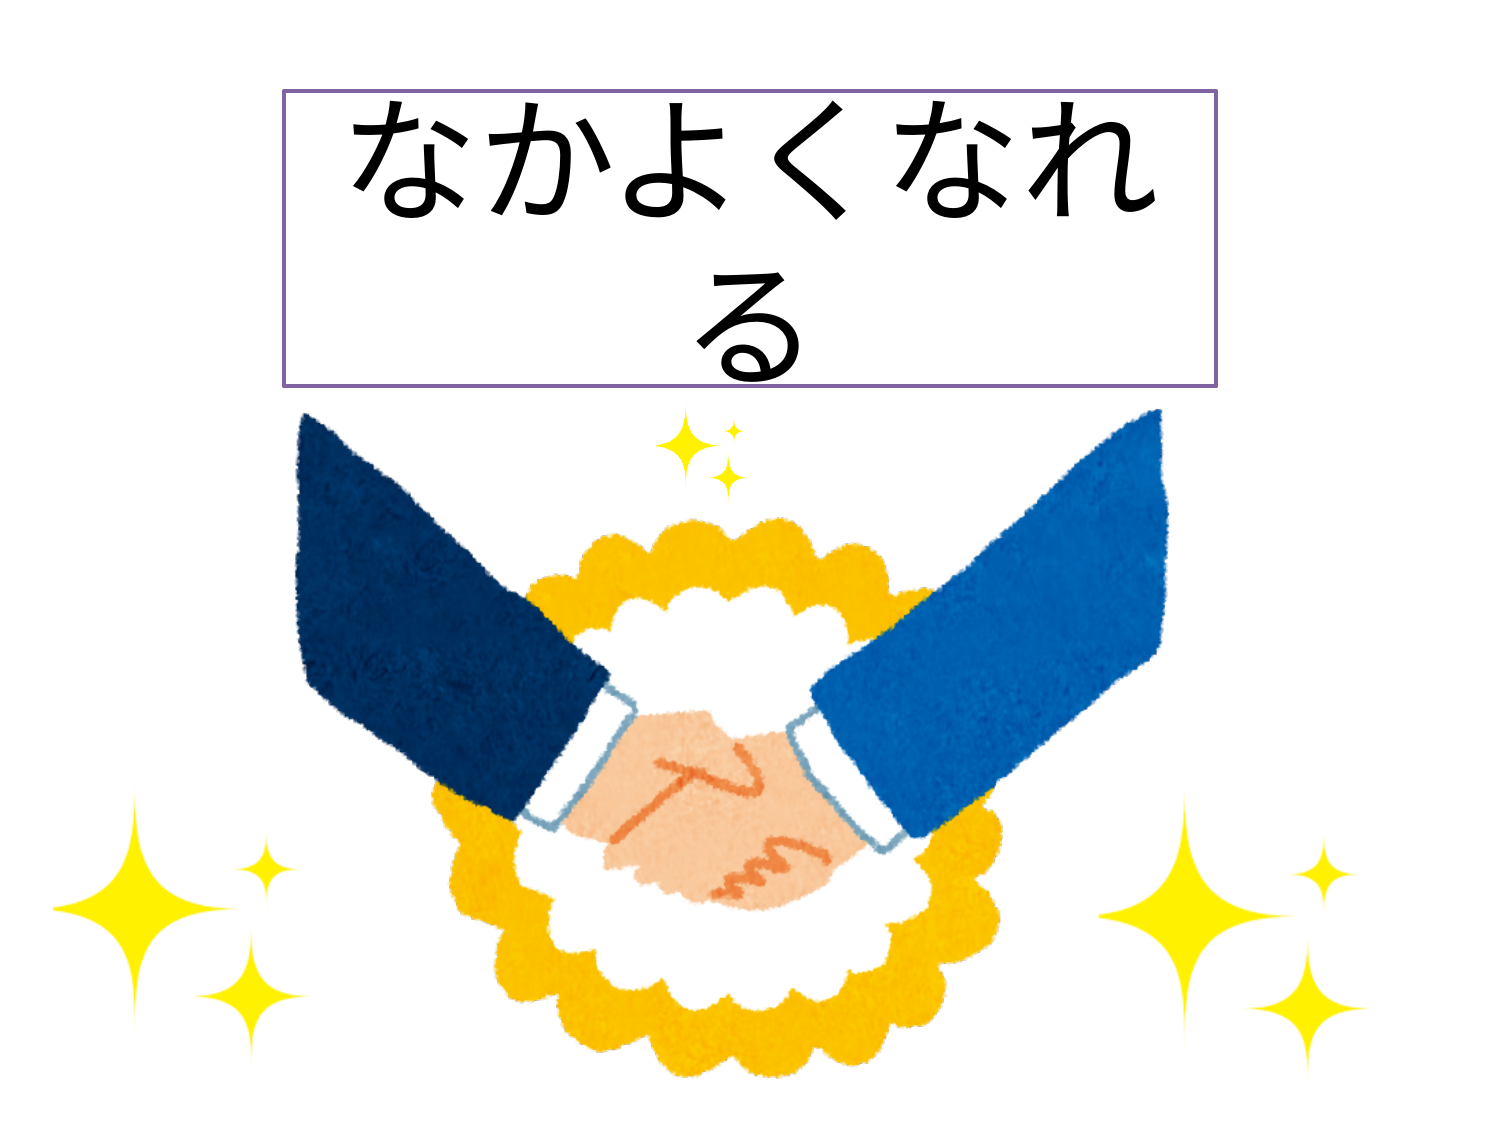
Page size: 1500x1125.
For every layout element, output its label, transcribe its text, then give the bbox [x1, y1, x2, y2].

text_box なかよくなれる [282, 89, 1218, 388]
picture [52, 375, 1446, 1106]
